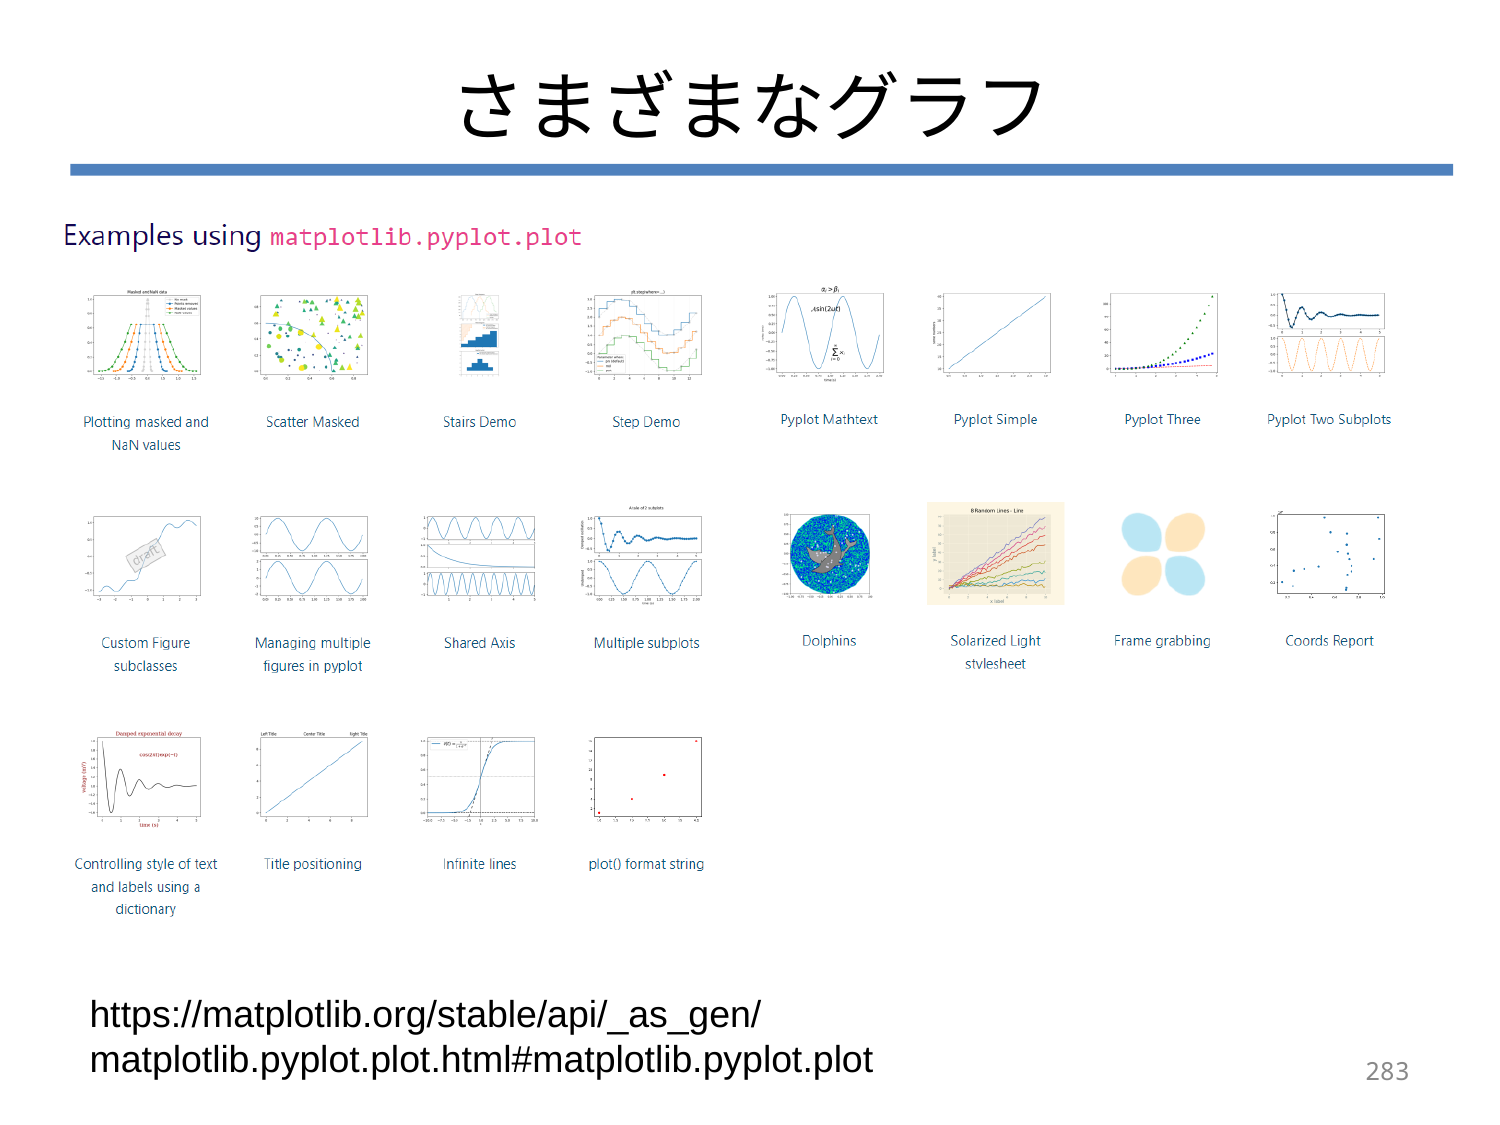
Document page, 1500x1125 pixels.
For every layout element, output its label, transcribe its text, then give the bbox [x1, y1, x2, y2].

picture [43, 207, 1410, 933]
text_box https://matplotlib.org/stable/api/_as_gen/matplotlib.pyplot.plot.html#matplotlib.pyplot.plot [74, 982, 1319, 1088]
slide_number 283 [1074, 1042, 1425, 1103]
title さまざまなグラフ [75, 45, 1425, 164]
